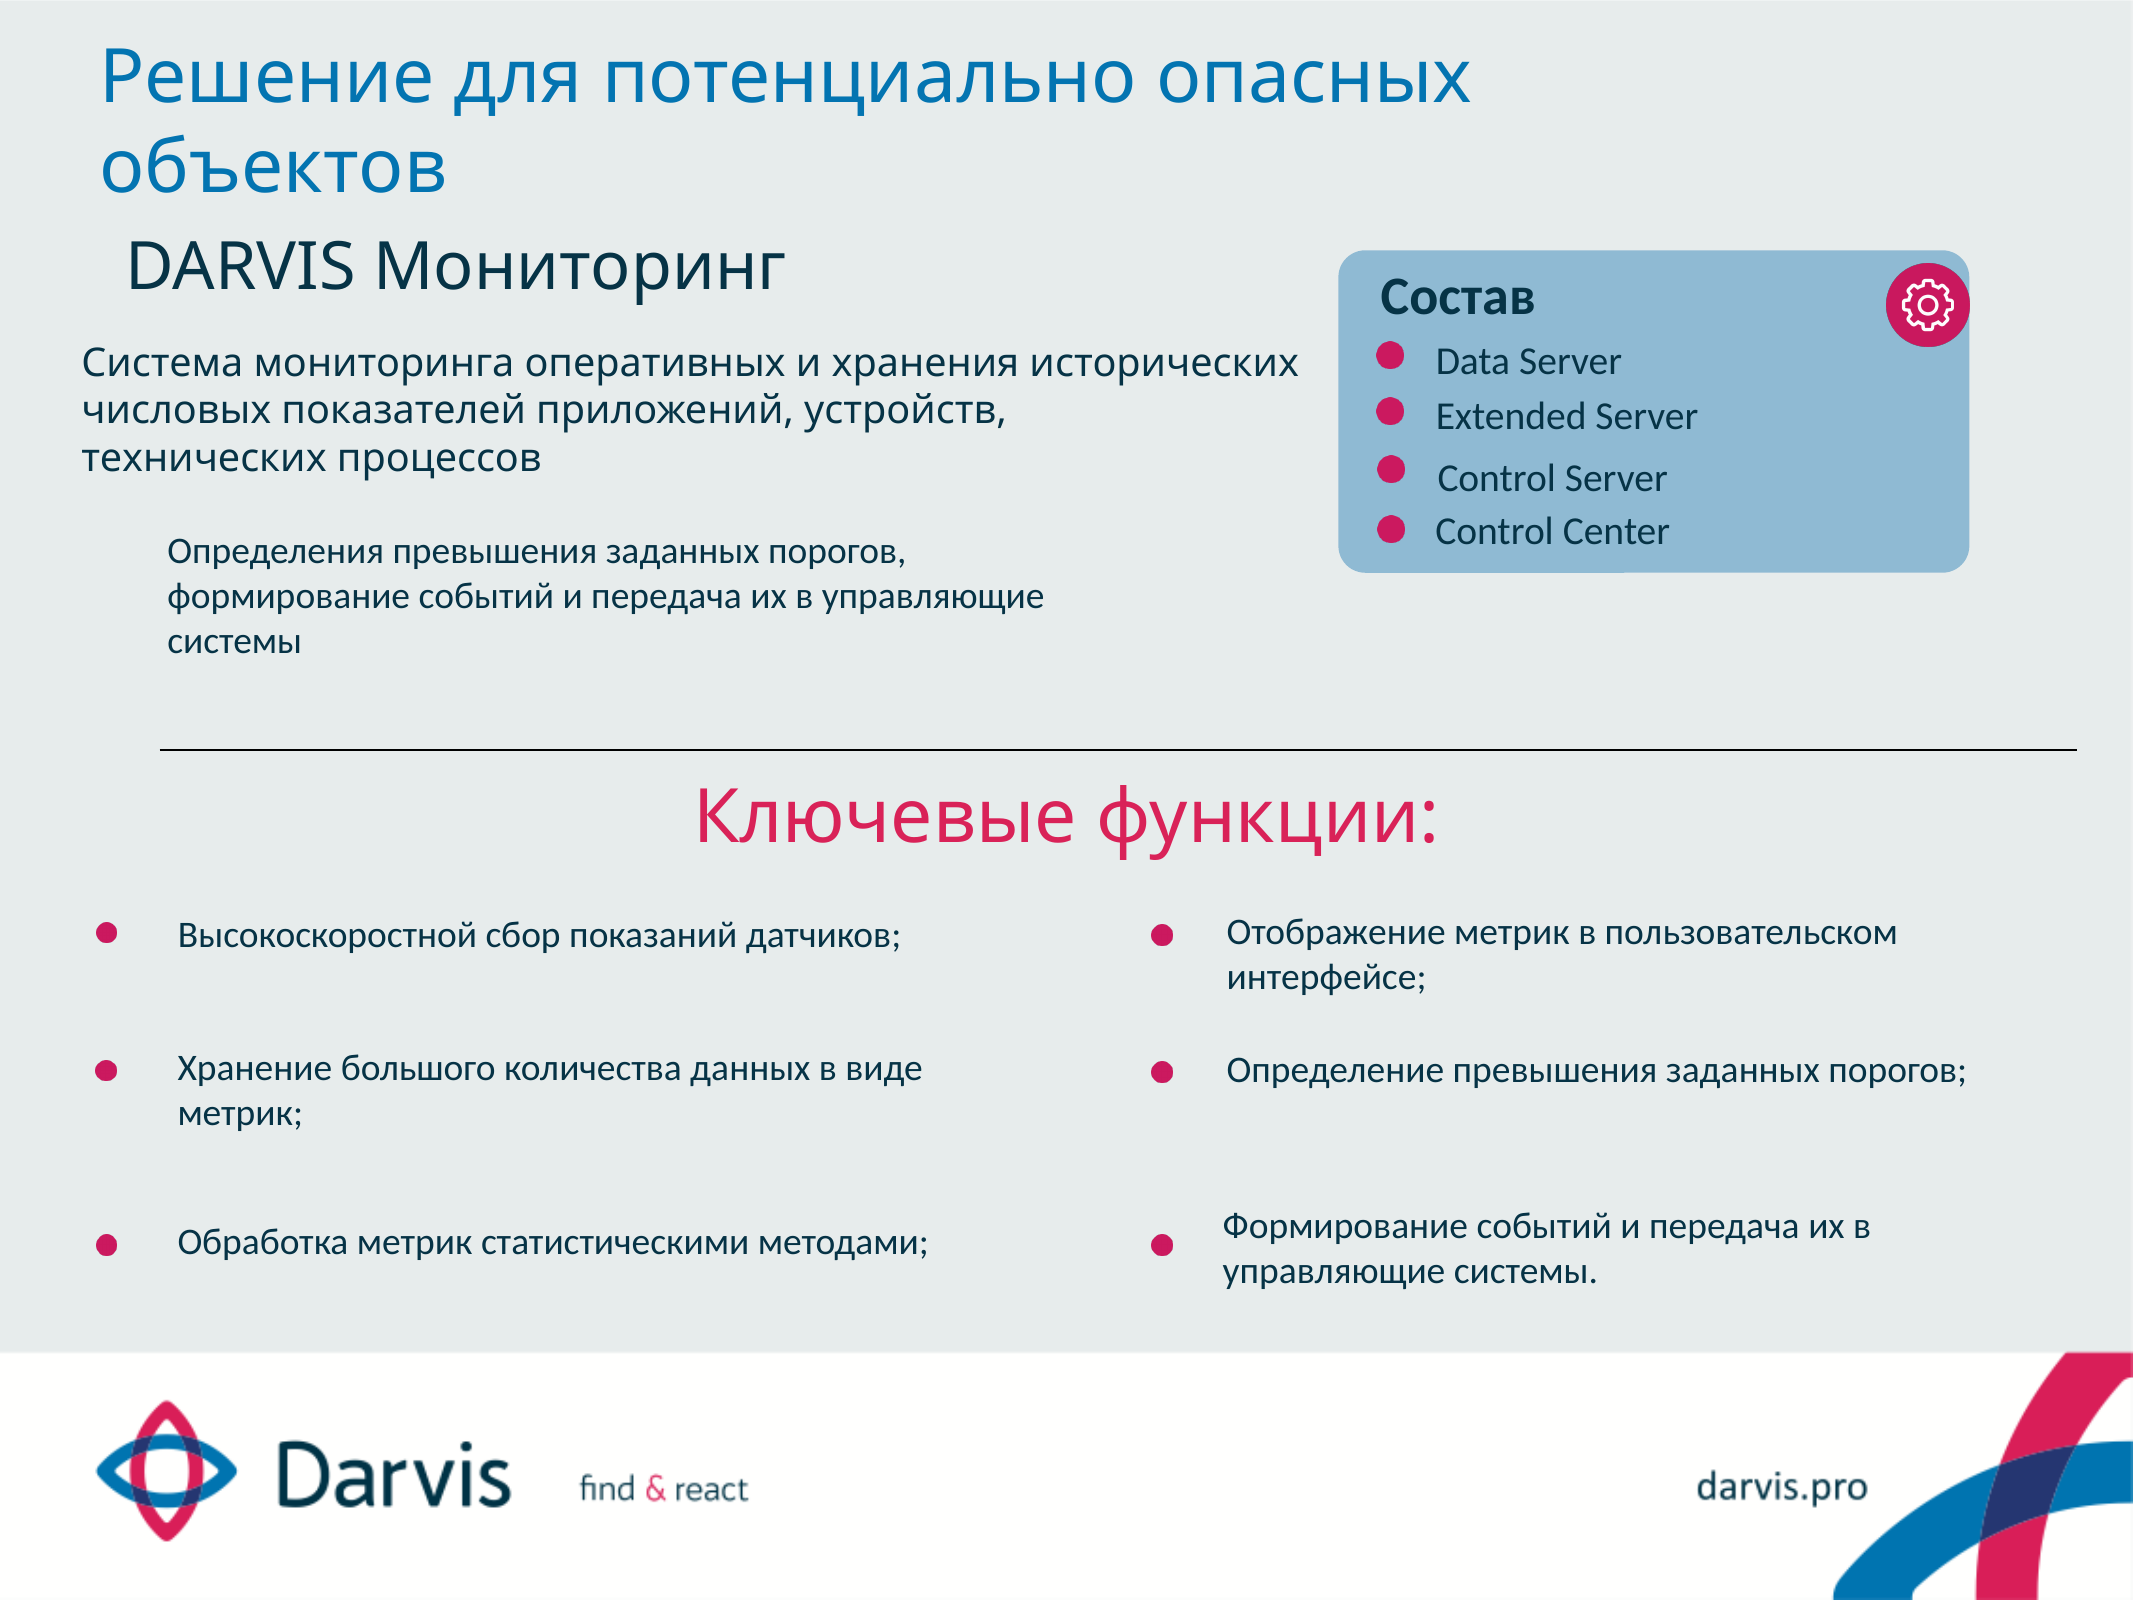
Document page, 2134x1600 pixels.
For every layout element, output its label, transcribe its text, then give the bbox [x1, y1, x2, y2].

text_box Состав [1372, 252, 1545, 334]
list Решение для потенциально опасных объектов [90, 31, 1800, 204]
picture [0, 0, 2133, 1600]
text_box Определения превышения заданных порогов, формирование событий и передача их в управляющие системы [159, 517, 1058, 670]
text_box Система мониторинга оперативных и хранения исторических числовых показателей приложений, устройств, технических процессов [73, 328, 1319, 488]
text_box Формирование событий и передача их в управляющие системы. [1214, 1192, 2086, 1299]
text_box Определение превышения заданных порогов; [1218, 1036, 2090, 1099]
text_box Control Server [1429, 443, 1677, 496]
text_box DARVIS Мониторинг [116, 214, 796, 312]
text_box Data Server [1427, 326, 1632, 381]
text_box Хранение большого количества данных в виде метрик; [169, 1034, 1041, 1141]
text_box Обработка метрик статистическими методами; [169, 1208, 1068, 1271]
text_box [1338, 250, 1970, 573]
text_box Extended Server [1427, 381, 1708, 446]
text_box Control Center [1427, 496, 1679, 561]
text_box Отображение метрик в пользовательском интерфейсе; [1218, 898, 2090, 1005]
text_box Ключевые функции: [685, 759, 1449, 866]
text_box Высокоскоростной сбор показаний датчиков; [169, 901, 1041, 964]
